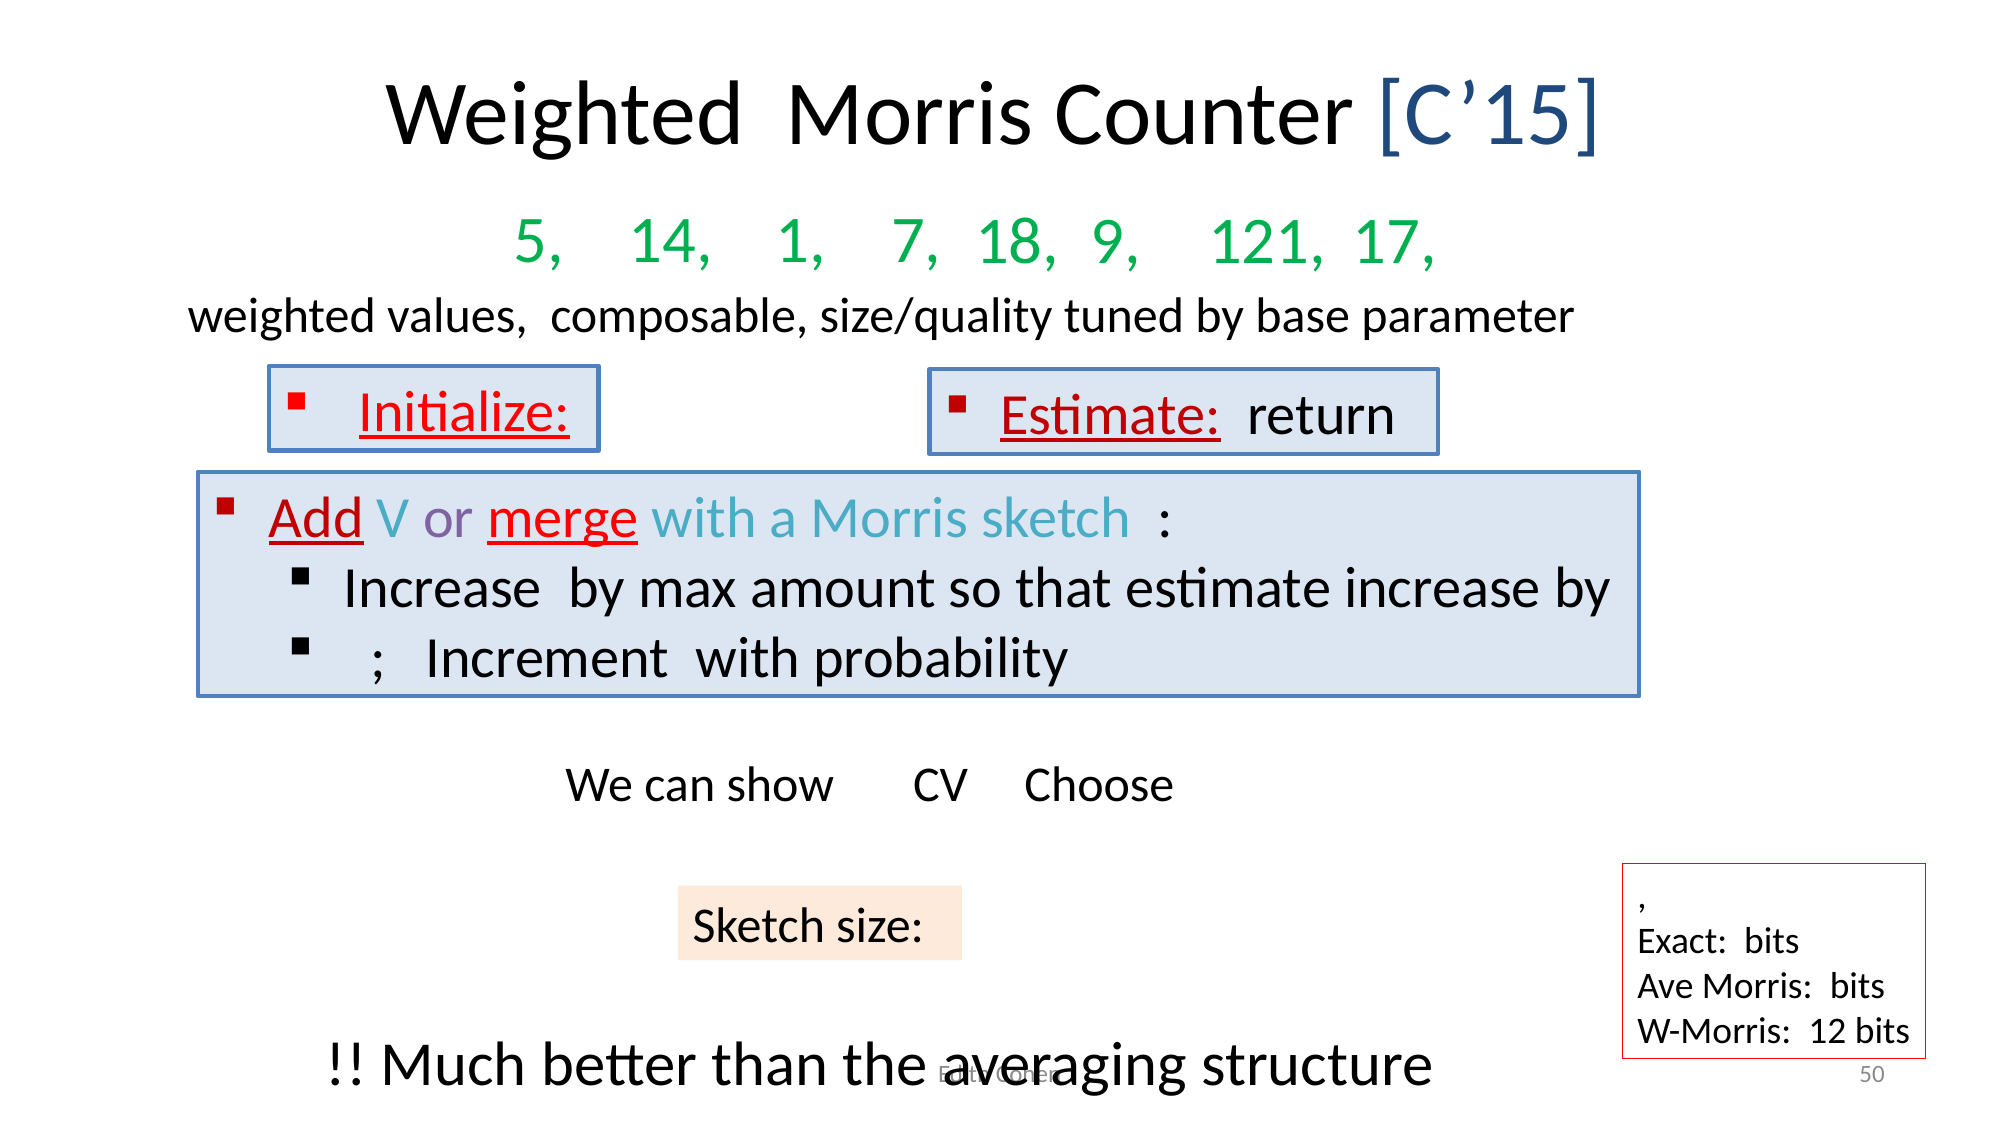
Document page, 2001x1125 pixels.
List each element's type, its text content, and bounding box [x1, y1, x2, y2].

text_box 7, [876, 188, 957, 283]
slide_number 50 [1433, 1042, 1900, 1103]
text_box 121, [1193, 188, 1338, 284]
text_box 18, [960, 188, 1075, 284]
title Weighted Morris Counter [C’15] [318, 24, 1669, 192]
text_box 1, [760, 188, 842, 283]
text_box 5, [498, 188, 579, 283]
text_box 17, [1338, 188, 1453, 284]
text_box 14, [614, 188, 729, 283]
footer Edith Cohen [683, 1042, 1317, 1103]
text_box 9, [1075, 188, 1157, 284]
